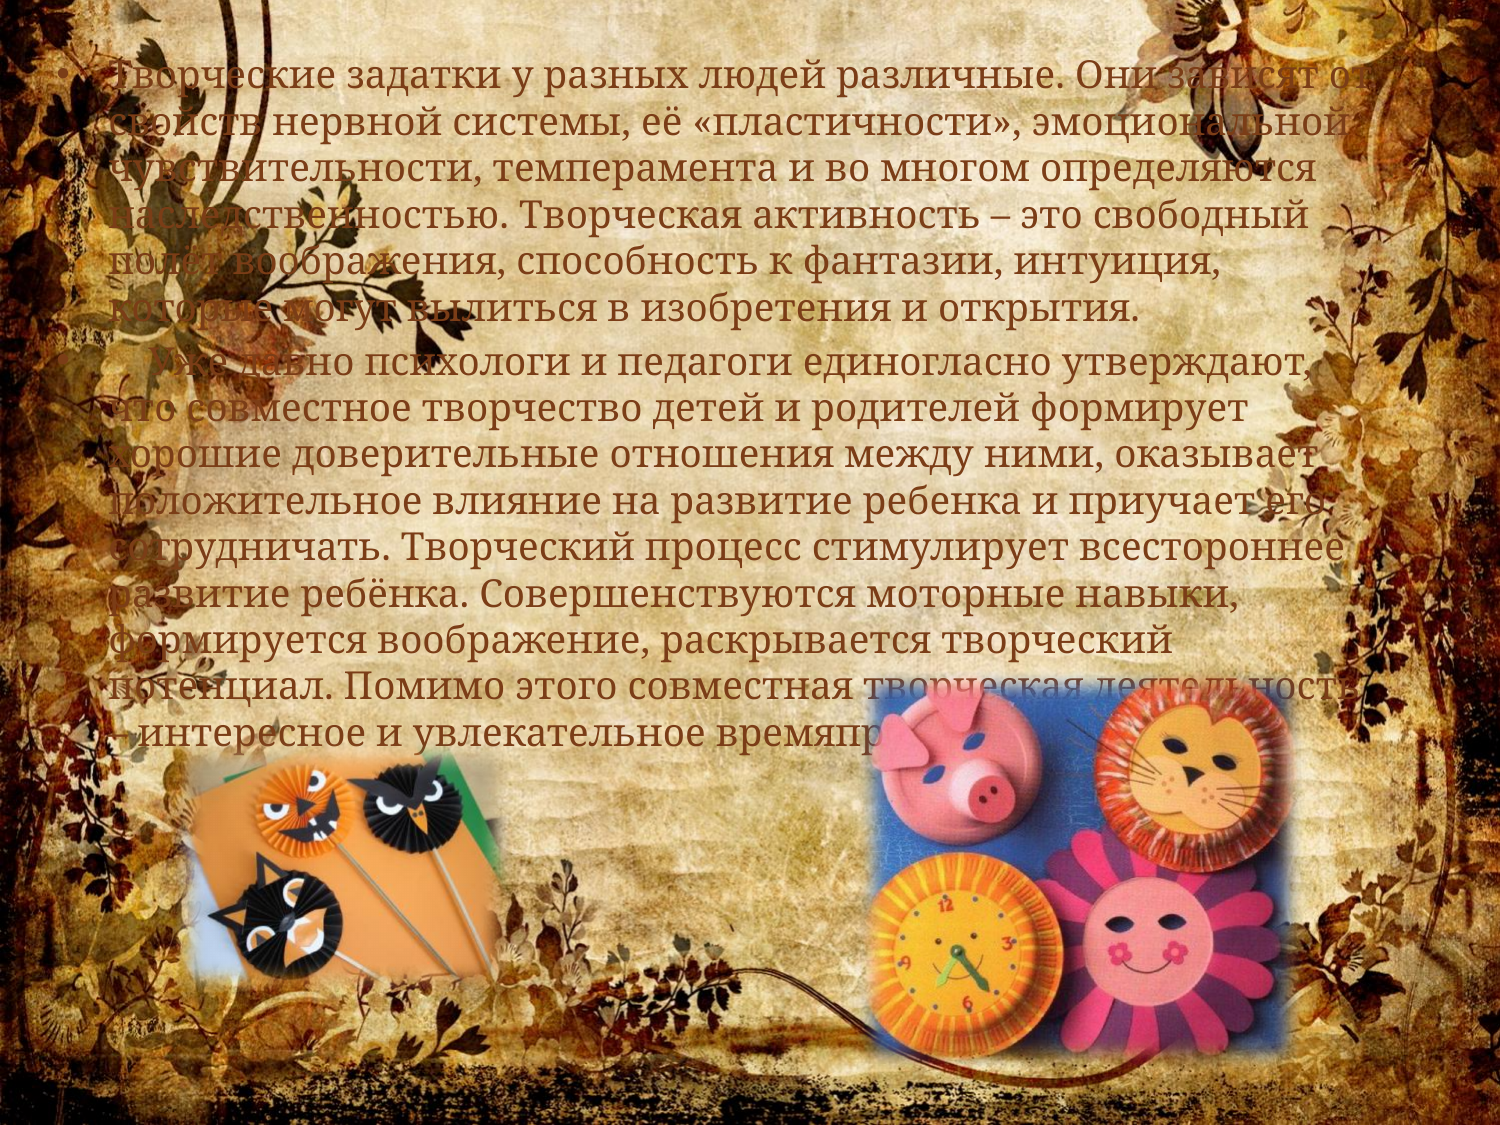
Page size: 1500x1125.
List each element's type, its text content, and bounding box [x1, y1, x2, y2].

list Творческие задатки у разных людей различные. Они зависят от свойств нервной системы, её «пластичности», эмоциональной чувствительности, темперамента и во многом определяются наследственностью. Творческая активность – это свободный полёт воображения, способность к фантазии, интуиция, которые могут вылиться в изобретения и открытия. Уже давно психологи и педагоги единогласно утверждают, что совместное творчество детей и родителей формирует хорошие доверительные отношения между ними, оказывает положительное влияние на развитие ребенка и приучает его сотрудничать. Творческий процесс стимулирует всестороннее развитие ребёнка. Совершенствуются моторные навыки, формируется воображение, раскрывается творческий потенциал. Помимо этого совместная творческая деятельность – интересное и увлекательное времяпровождение. [41, 42, 1392, 786]
picture [0, 0, 1500, 1125]
